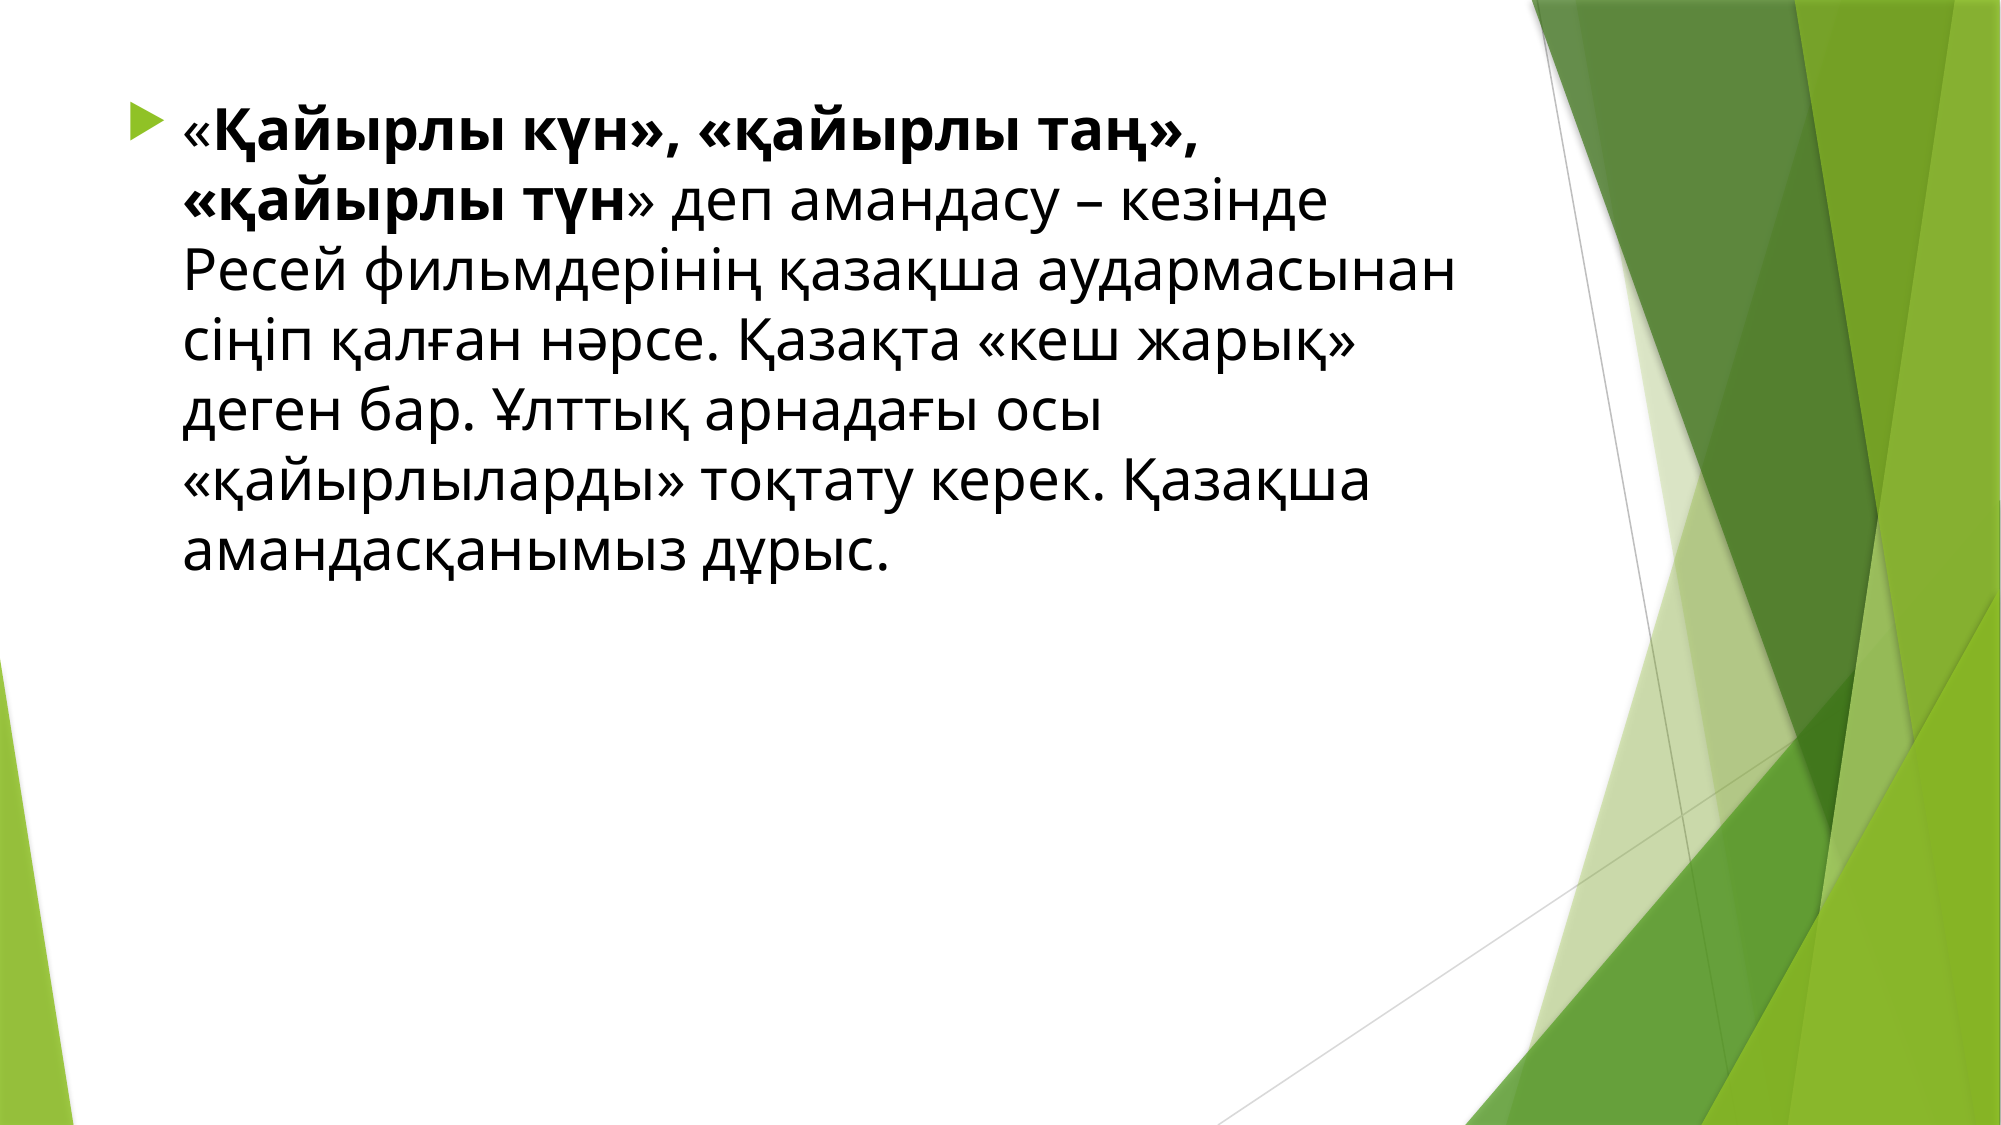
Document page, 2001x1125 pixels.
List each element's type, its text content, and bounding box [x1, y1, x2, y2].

list «Қайырлы күн», «қайырлы таң», «қайырлы түн» деп амандасу – кезінде Ресей фильмдерінің қазақша аудармасынан сіңіп қалған нәрсе. Қазақта «кеш жарық» деген бар. Ұлттық арнадағы осы «қайырлыларды» тоқтату керек. Қазақша амандасқанымыз дұрыс. [111, 84, 1522, 991]
